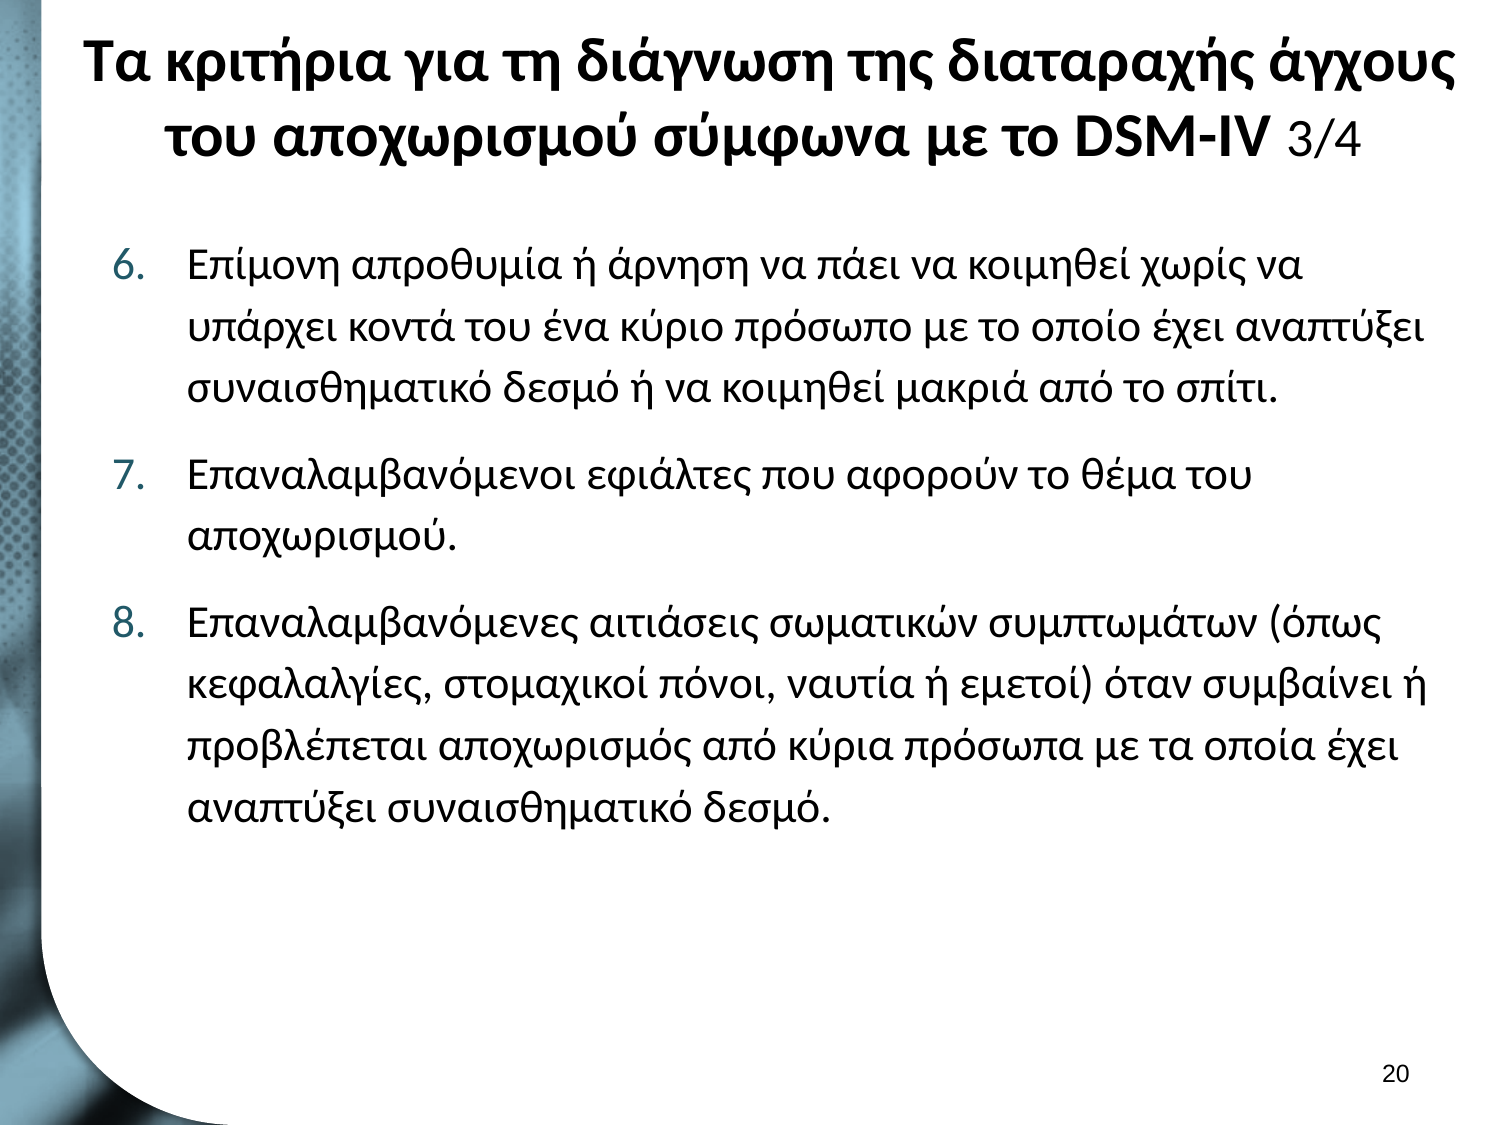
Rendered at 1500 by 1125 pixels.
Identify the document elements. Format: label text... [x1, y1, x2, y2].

title Τα κριτήρια για τη διάγνωση της διαταραχής άγχους του αποχωρισμού σύμφωνα με το DSM-IV 3/4 [41, 19, 1500, 169]
slide_number 19 [1074, 1042, 1425, 1103]
list Επίμονη απροθυμία ή άρνηση να πάει να κοιμηθεί χωρίς να υπάρχει κοντά του ένα κύριο πρόσωπο με το οποίο έχει αναπτύξει συναισθηματικό δεσμό ή να κοιμηθεί μακριά από το σπίτι. Επαναλαμβανόμενοι εφιάλτες που αφορούν το θέμα του αποχωρισμού. Επαναλαμβανόμενες αιτιάσεις σωματικών συμπτωμάτων (όπως κεφαλαλγίες, στομαχικοί πόνοι, ναυτία ή εμετοί) όταν συμβαίνει ή προβλέπεται αποχωρισμός από κύρια πρόσωπα με τα οποία έχει αναπτύξει συναισθηματικό δεσμό. [96, 219, 1447, 1024]
